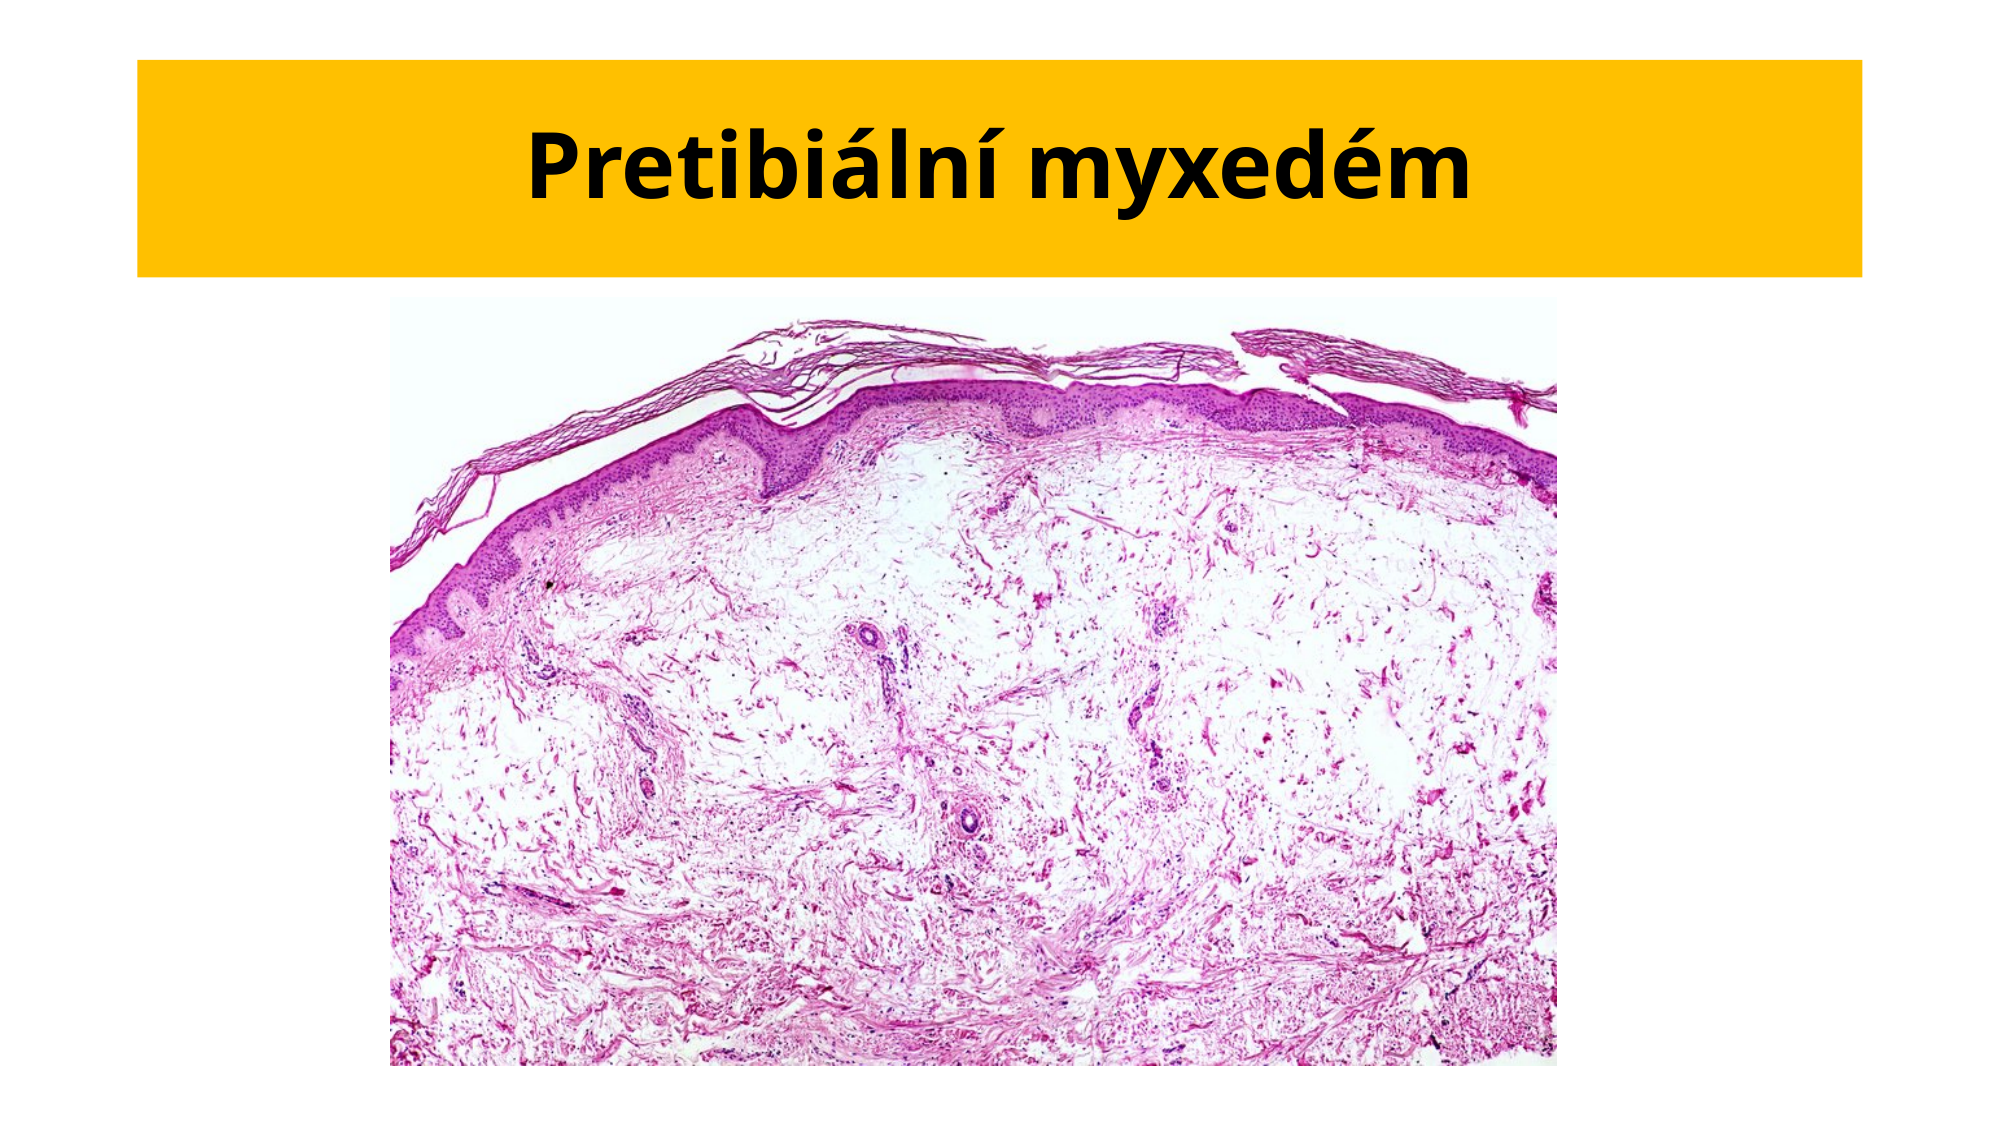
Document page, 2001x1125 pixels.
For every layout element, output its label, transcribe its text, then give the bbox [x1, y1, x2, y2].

picture [390, 297, 1557, 1066]
title Pretibiální myxedém [137, 59, 1863, 278]
